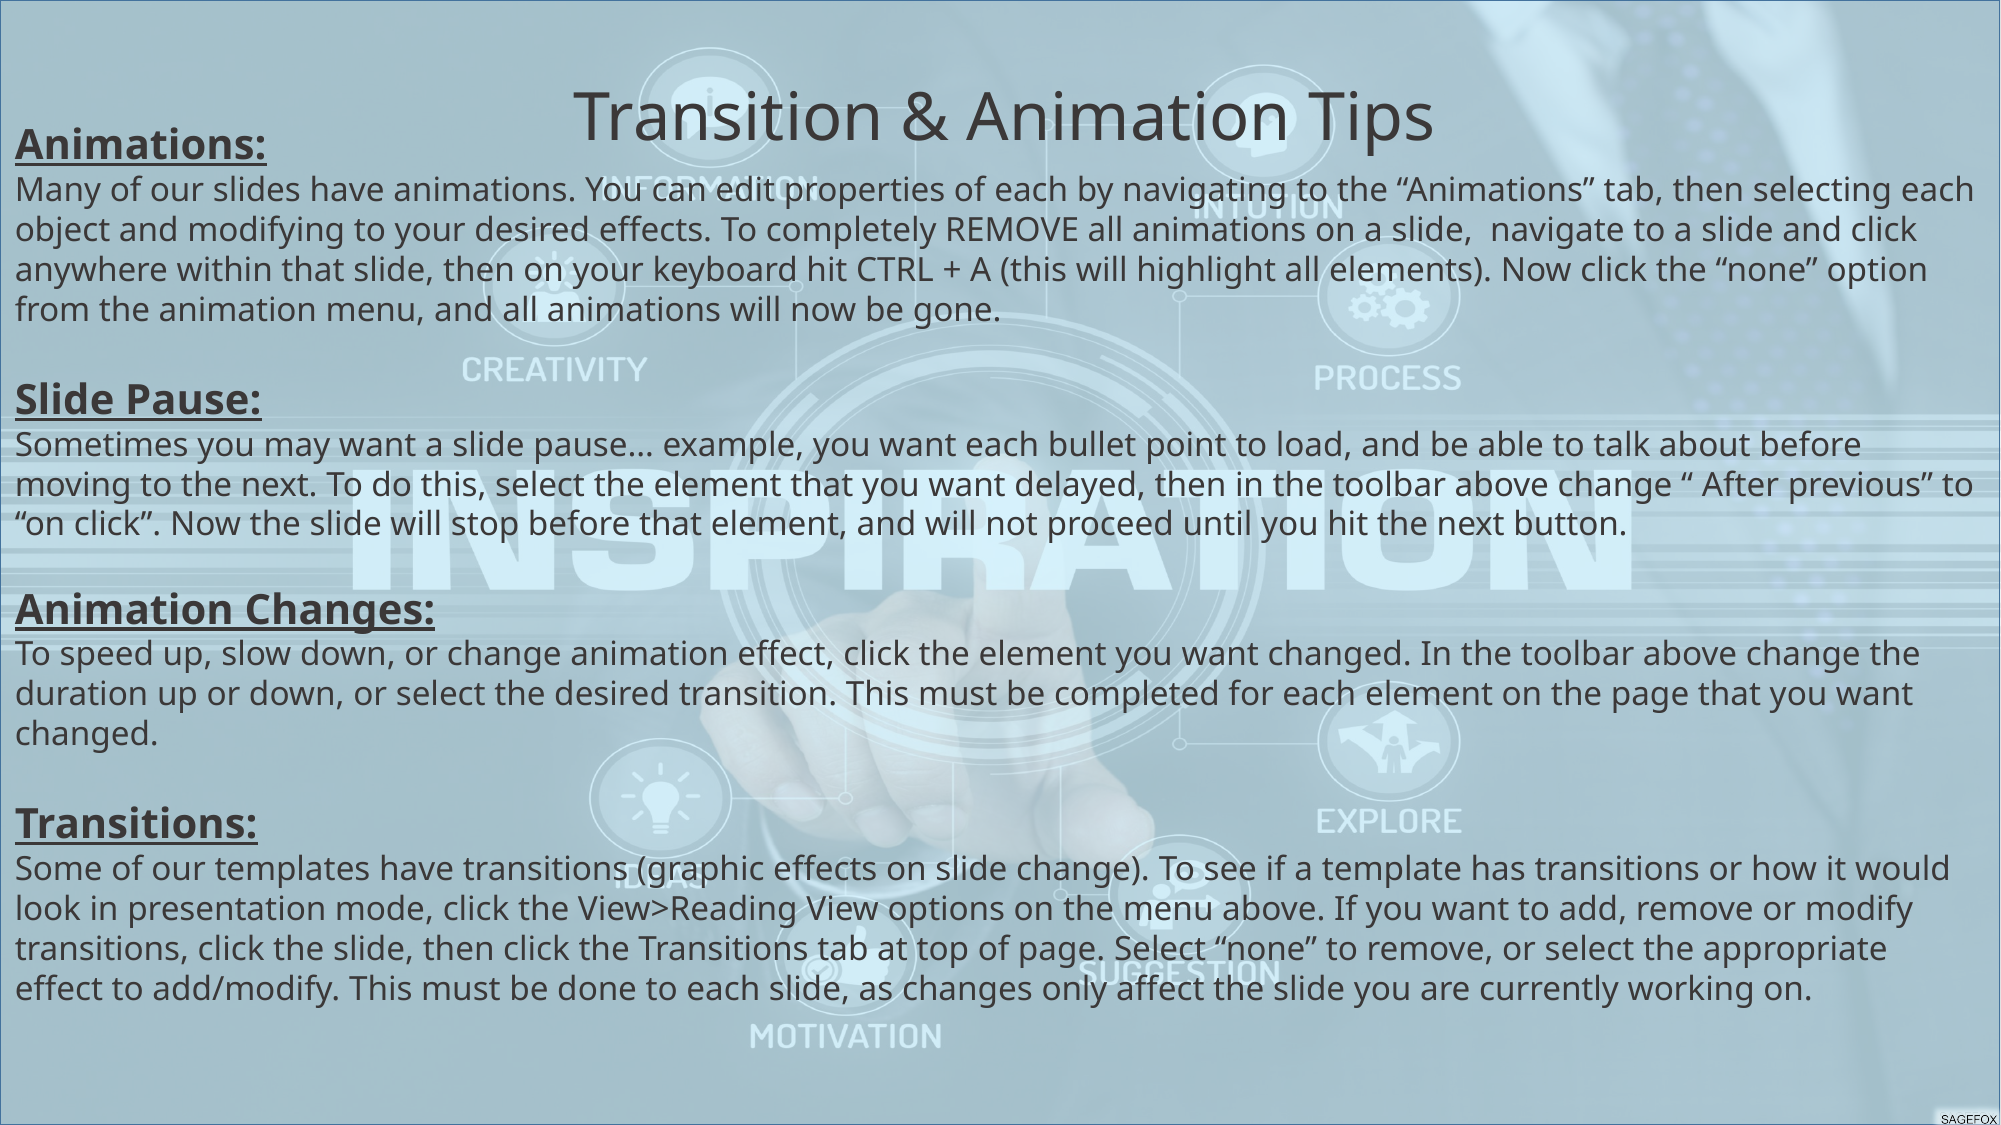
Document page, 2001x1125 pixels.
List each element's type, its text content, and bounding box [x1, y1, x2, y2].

title Transition & Animation Tips [477, 59, 1532, 177]
picture [1938, 1114, 1999, 1125]
text_box Animations: Many of our slides have animations. You can edit properties of each by navigating to the “Animations” tab, then selecting each object and modifying to your desired effects. To completely REMOVE all animations on a slide, navigate to a slide and click anywhere within that slide, then on your keyboard hit CTRL + A (this will highlight all elements). Now click the “none” option from the animation menu, and all animations will now be gone. Slide Pause: Sometimes you may want a slide pause… example, you want each bullet point to load, and be able to talk about before moving to the next. To do this, select the element that you want delayed, then in the toolbar above change “ After previous” to “on click”. Now the slide will stop before that element, and will not proceed until you hit the next button. Animation Changes: To speed up, slow down, or change animation effect, click the element you want changed. In the toolbar above change the duration up or down, or select the desired transition. This must be completed for each element on the page that you want changed. Transitions: Some of our templates have transitions (graphic effects on slide change). To see if a template has transitions or how it would look in presentation mode, click the View>Reading View options on the menu above. If you want to add, remove or modify transitions, click the slide, then click the Transitions tab at top of page. Select “none” to remove, or select the appropriate effect to add/modify. This must be done to each slide, as changes only affect the slide you are currently working on. [0, 0, 2000, 1125]
